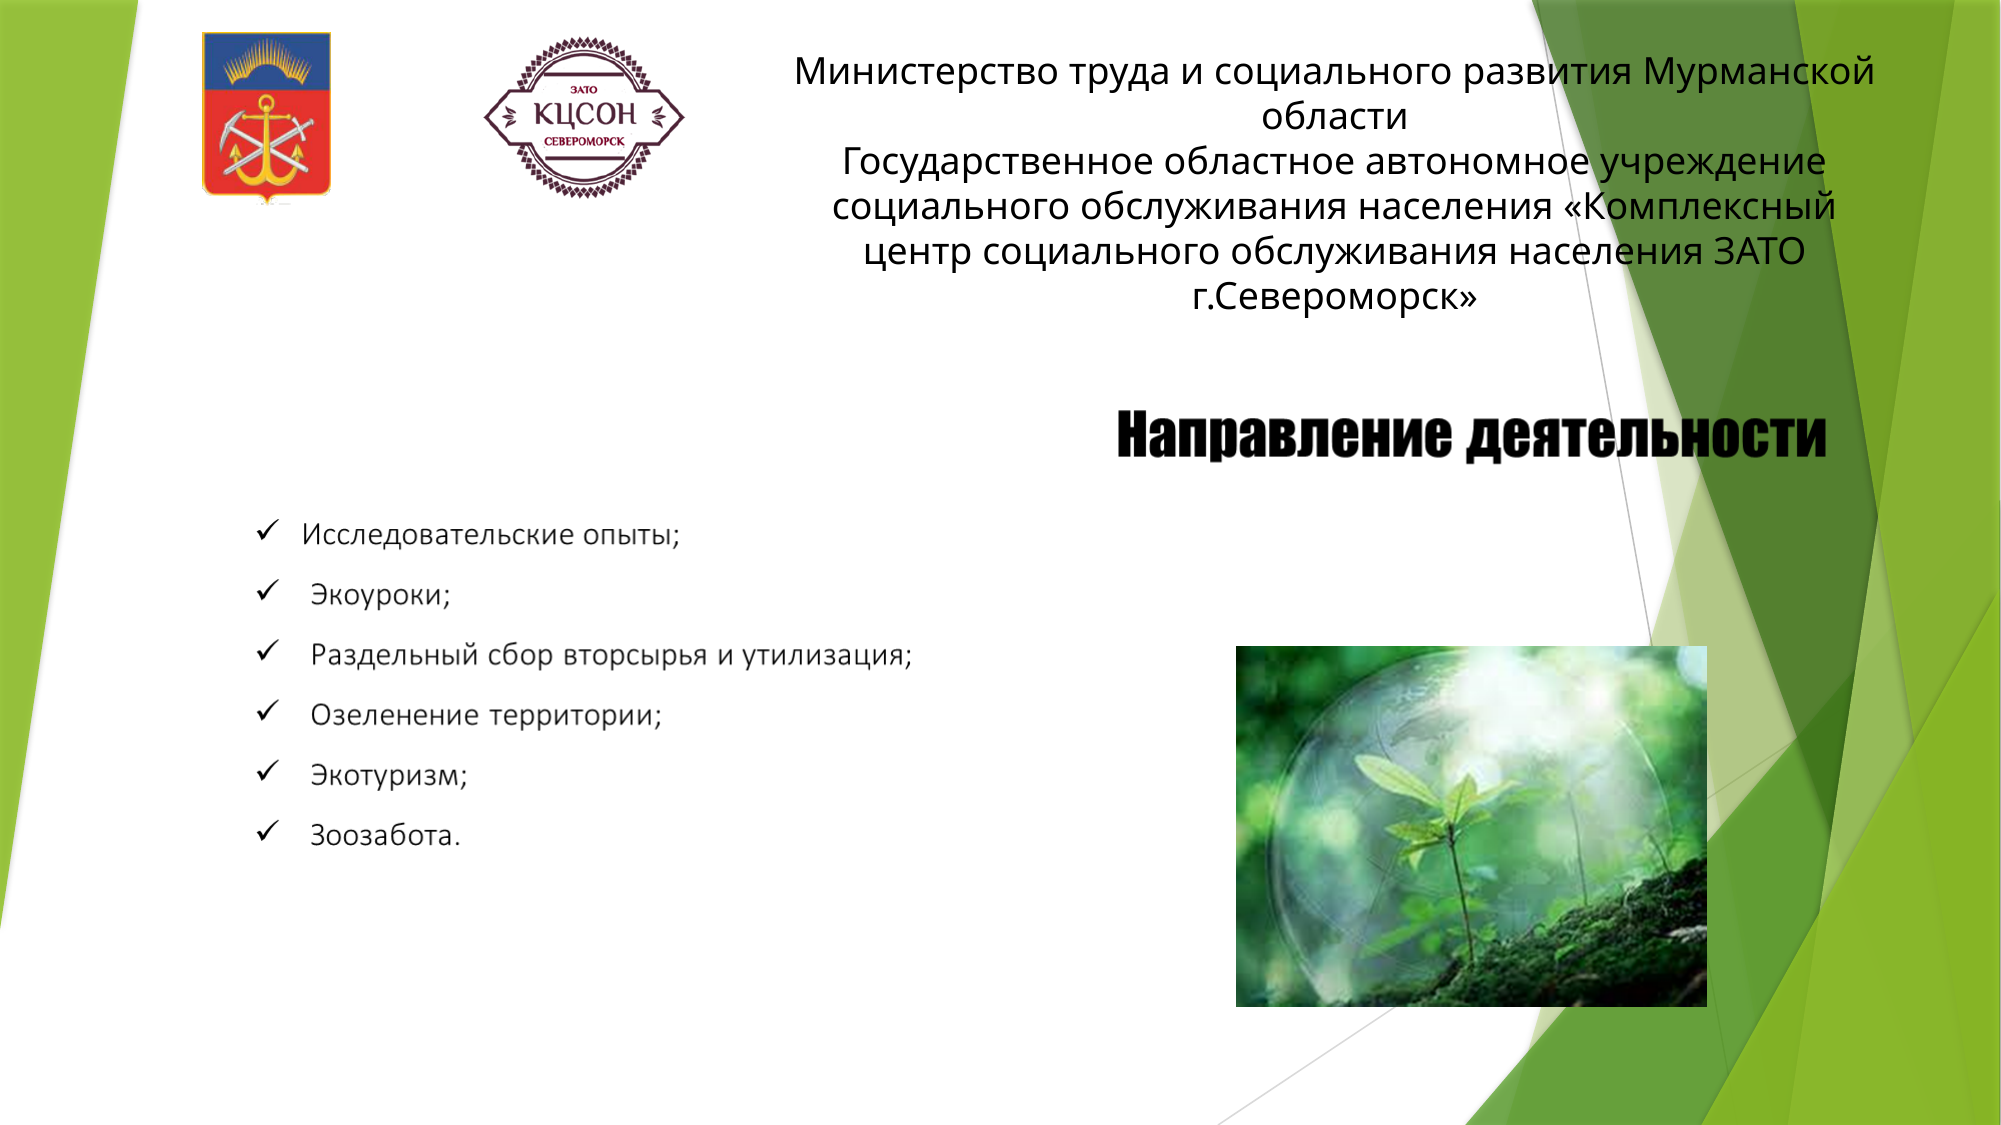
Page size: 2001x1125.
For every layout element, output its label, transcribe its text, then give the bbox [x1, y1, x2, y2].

text_box Министерство труда и социального развития Мурманской области Государственное областное автономное учреждение социального обслуживания населения «Комплексный центр социального обслуживания населения ЗАТО г.Североморск» [762, 39, 1908, 325]
picture [202, 31, 331, 206]
picture [235, 502, 934, 874]
picture [1081, 379, 1863, 504]
picture [480, 31, 688, 204]
picture [1236, 646, 1708, 1008]
